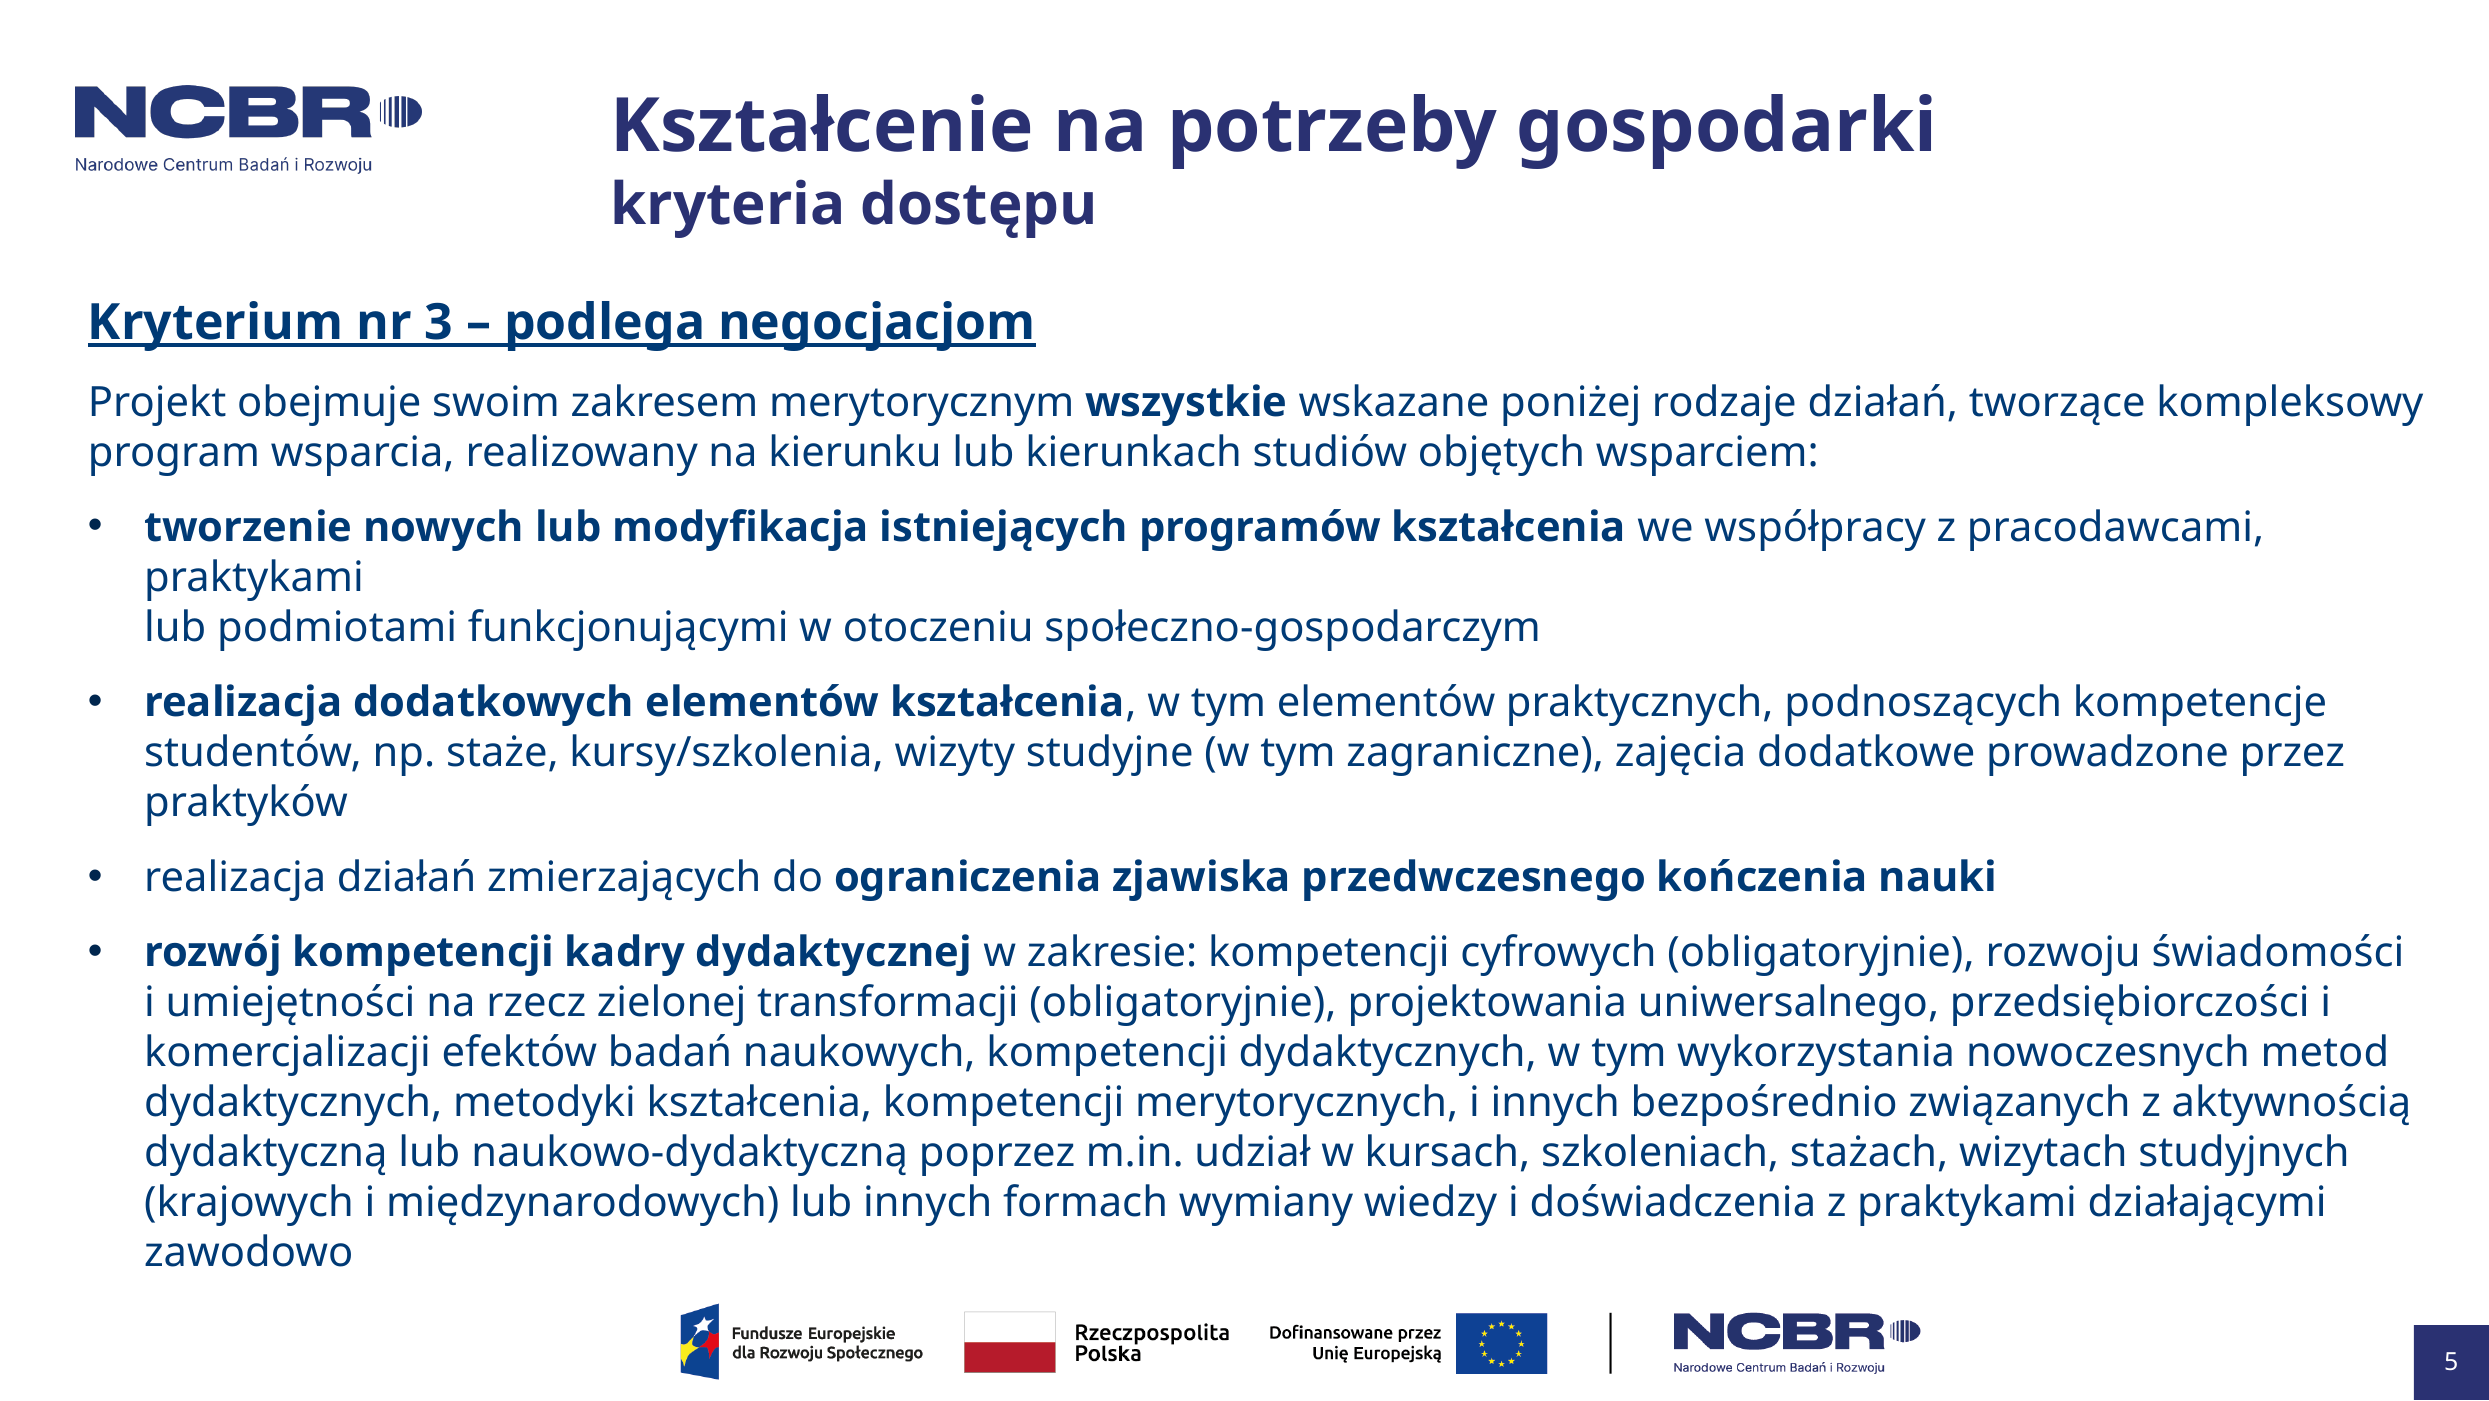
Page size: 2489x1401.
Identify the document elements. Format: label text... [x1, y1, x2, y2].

text_box Kształcenie na potrzeby gospodarki kryteria dostępu [596, 68, 2266, 288]
picture [75, 85, 422, 174]
slide_number 5 [2413, 1325, 2489, 1400]
text_box Kryterium nr 3 – podlega negocjacjom Projekt obejmuje swoim zakresem merytorycznym wszystkie wskazane poniżej rodzaje działań, tworzące kompleksowy program wsparcia, realizowany na kierunku lub kierunkach studiów objętych wsparciem: tworzenie nowych lub modyfikacja istniejących programów kształcenia we współpracy z pracodawcami, praktykami lub podmiotami funkcjonującymi w otoczeniu społeczno-gospodarczym realizacja dodatkowych elementów kształcenia, w tym elementów praktycznych, podnoszących kompetencje studentów, np. staże, kursy/szkolenia, wizyty studyjne (w tym zagraniczne), zajęcia dodatkowe prowadzone przez praktyków realizacja działań zmierzających do ograniczenia zjawiska przedwczesnego kończenia nauki rozwój kompetencji kadry dydaktycznej w zakresie: kompetencji cyfrowych (obligatoryjnie), rozwoju świadomości i umiejętności na rzecz zielonej transformacji (obligatoryjnie), projektowania uniwersalnego, przedsiębiorczości i komercjalizacji efektów badań naukowych, kompetencji dydaktycznych, w tym wykorzystania nowoczesnych metod dydaktycznych, metodyki kształcenia, kompetencji merytorycznych, i innych bezpośrednio związanych z aktywnością dydaktyczną lub naukowo-dydaktyczną poprzez m.in. udział w kursach, szkoleniach, stażach, wizytach studyjnych (krajowych i międzynarodowych) lub innych formach wymiany wiedzy i doświadczenia z praktykami działającymi zawodowo [87, 289, 2452, 1283]
picture [659, 1282, 1941, 1400]
